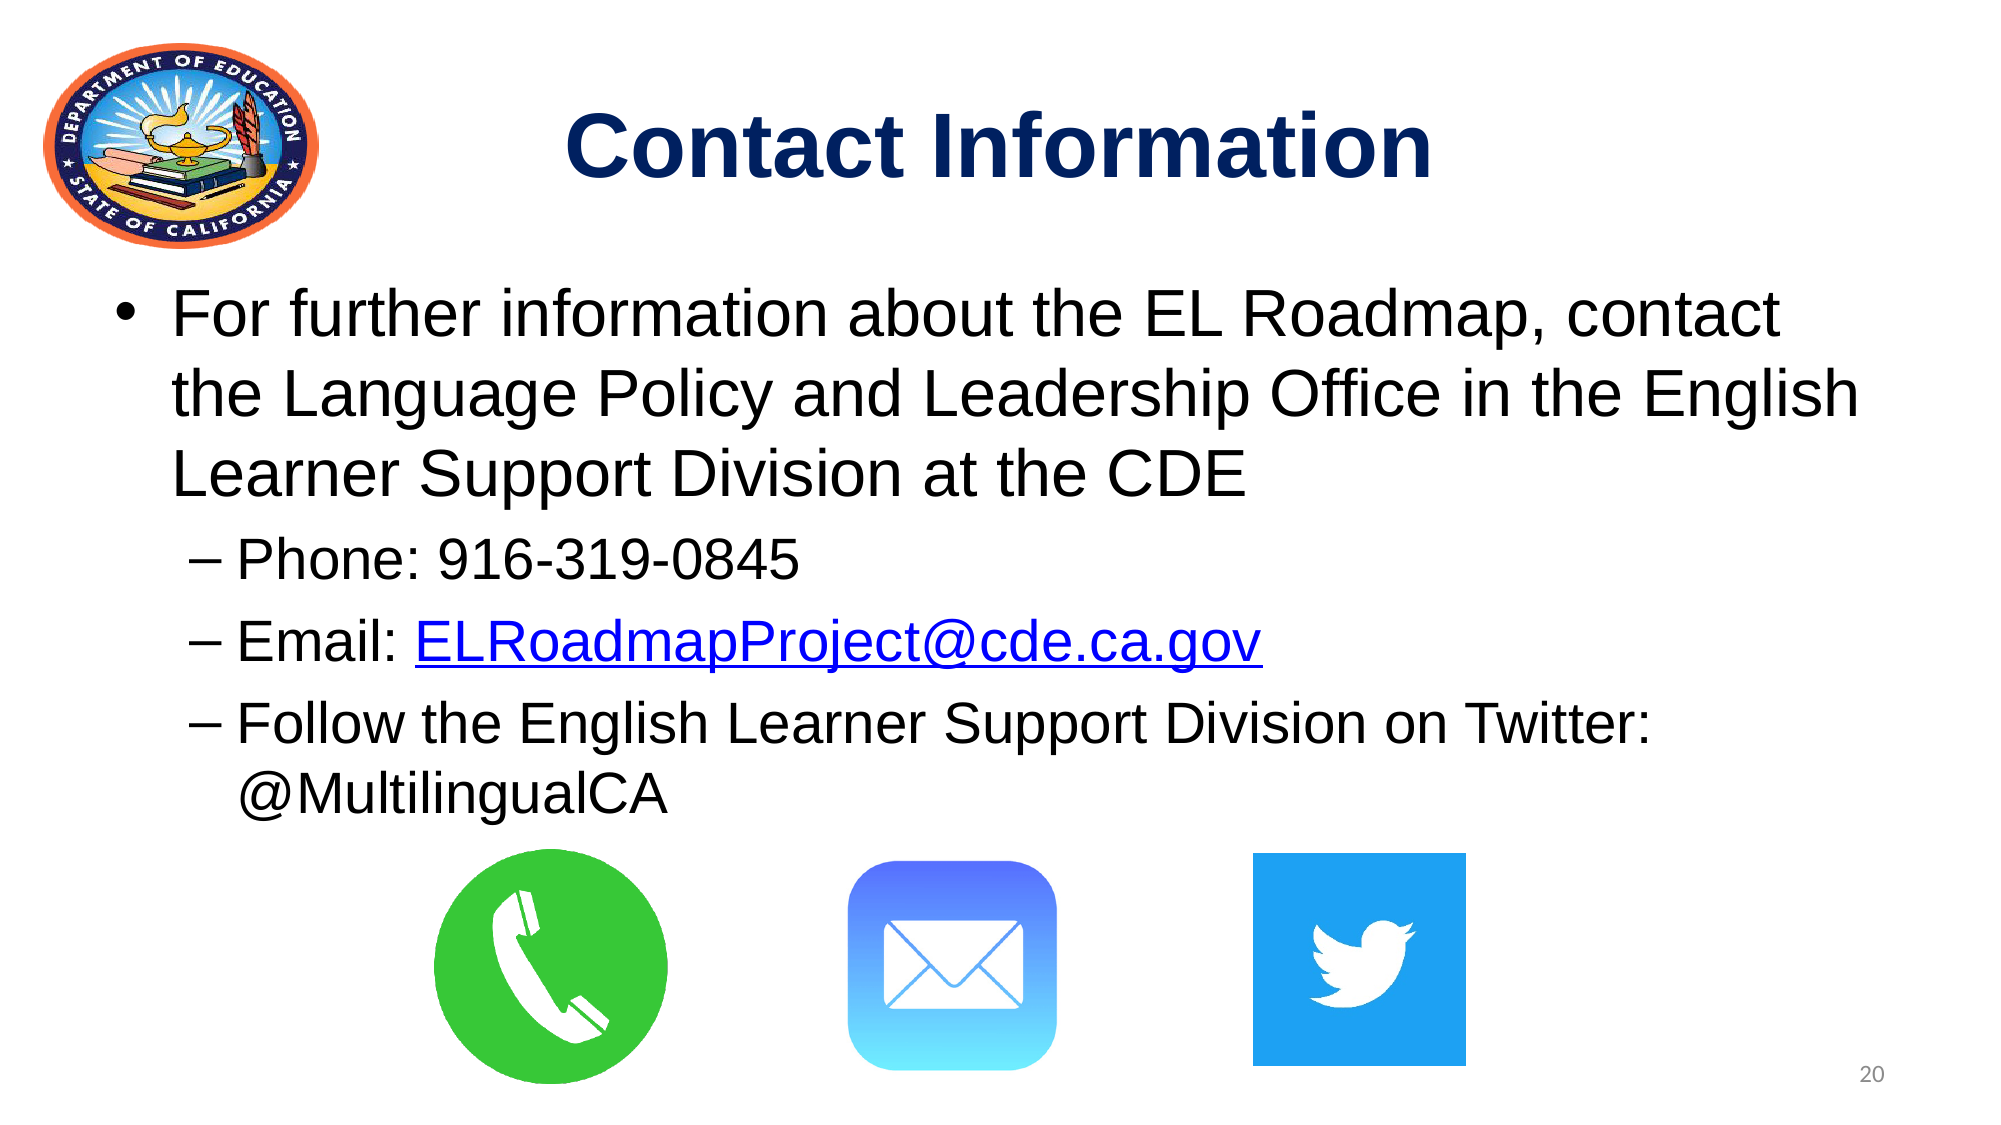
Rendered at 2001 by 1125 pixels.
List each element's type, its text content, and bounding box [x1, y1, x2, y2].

title Contact Information [99, 47, 1900, 236]
picture [21, 25, 342, 266]
list For further information about the EL Roadmap, contact the Language Policy and Leadership Office in the English Learner Support Division at the CDE Phone: 916-319-0845 Email: ELRoadmapProject@cde.ca.gov Follow the English Learner Support Division on Twitter: @MultilingualCA [99, 262, 1900, 1005]
picture [707, 824, 1203, 1103]
slide_number 20 [1433, 1042, 1900, 1103]
picture [432, 849, 668, 1084]
picture [1253, 852, 1466, 1066]
